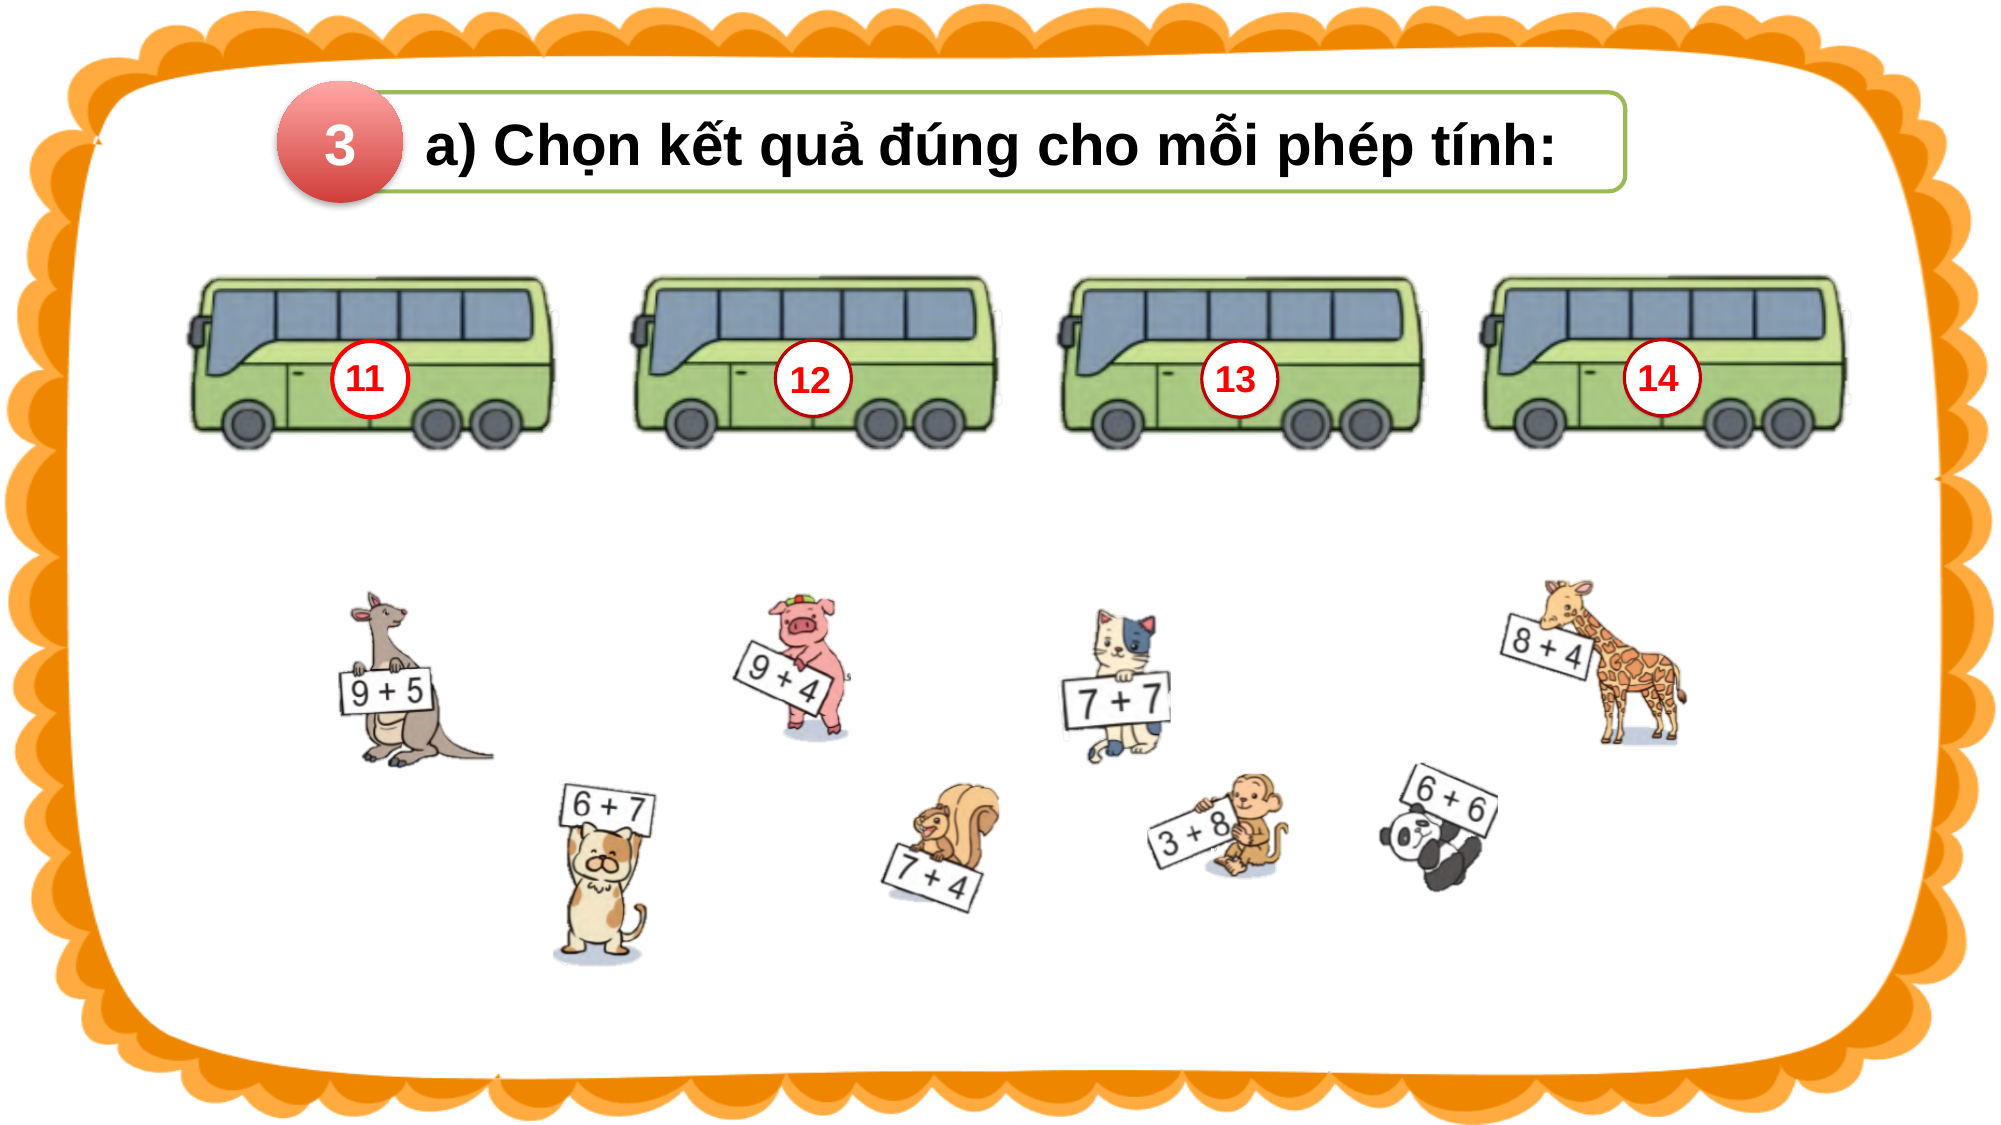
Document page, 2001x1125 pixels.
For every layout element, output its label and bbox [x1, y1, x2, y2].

text_box [277, 80, 1626, 204]
text_box [1460, 227, 1875, 485]
picture [0, 0, 2001, 1125]
text_box [611, 227, 1026, 486]
text_box [168, 228, 583, 487]
text_box [1038, 228, 1453, 487]
